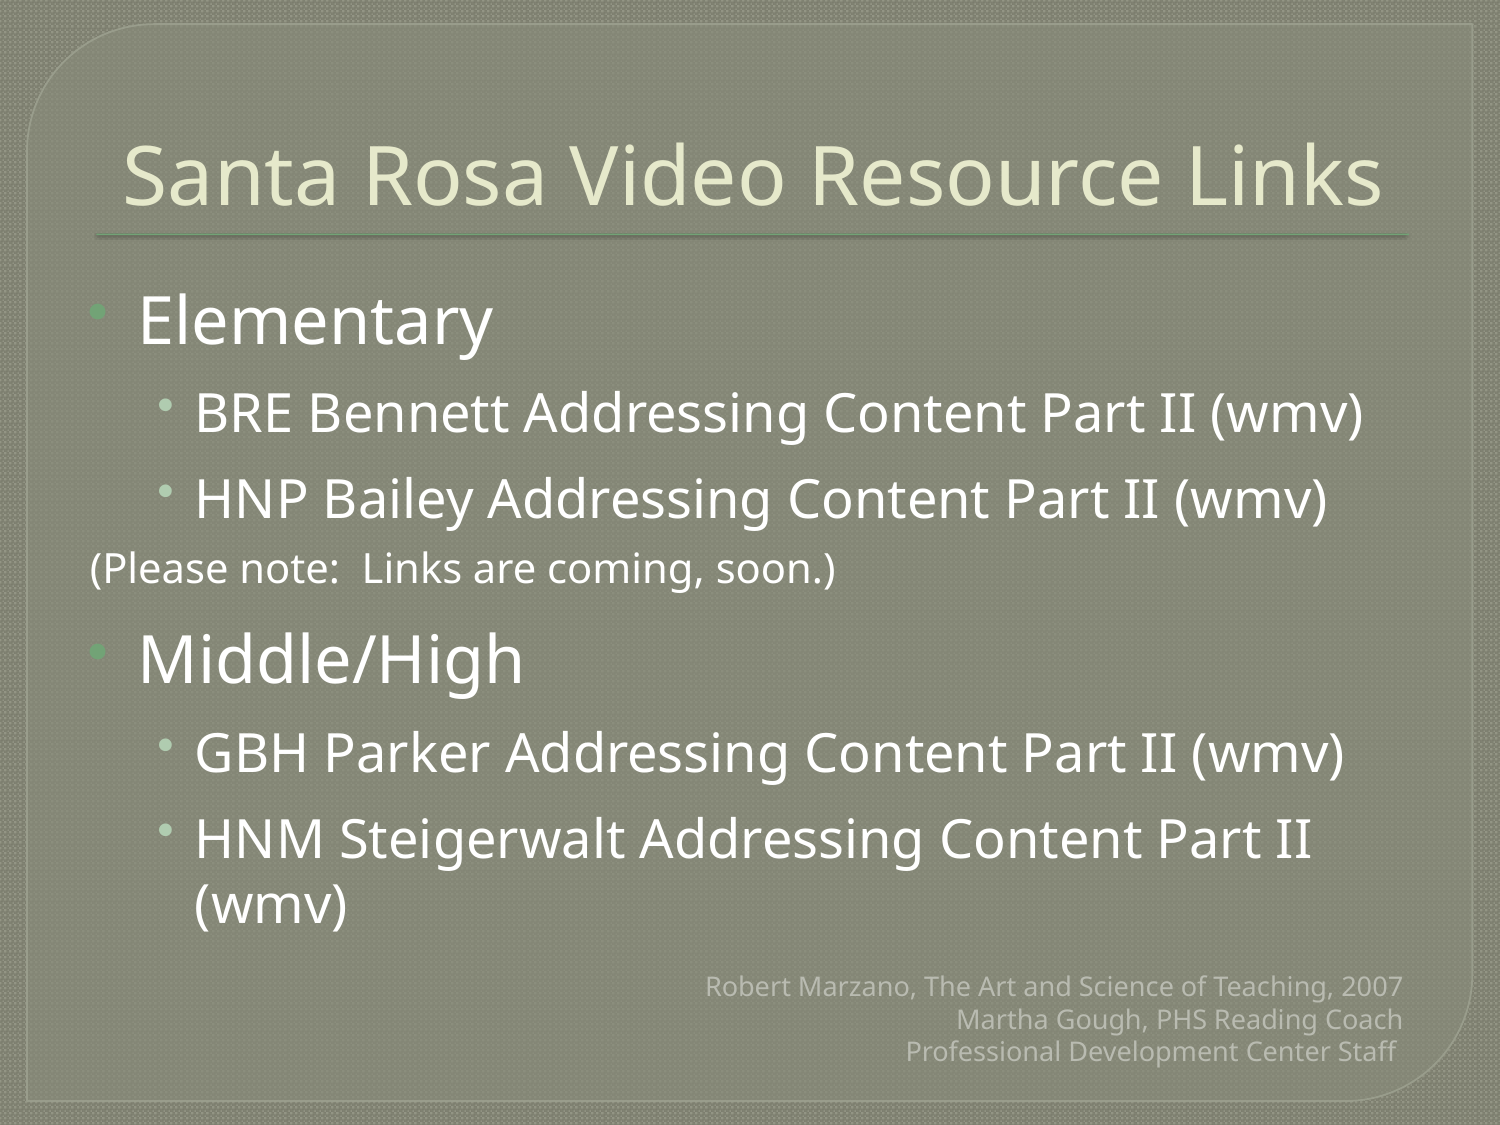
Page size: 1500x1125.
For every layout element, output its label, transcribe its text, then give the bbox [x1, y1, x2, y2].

list Elementary BRE Bennett Addressing Content Part II (wmv) HNP Bailey Addressing Content Part II (wmv) (Please note: Links are coming, soon.) Middle/High GBH Parker Addressing Content Part II (wmv) HNM Steigerwalt Addressing Content Part II (wmv) [75, 270, 1425, 1013]
title Santa Rosa Video Resource Links [75, 41, 1425, 230]
footer Robert Marzano, The Art and Science of Teaching, 2007 Martha Gough, PHS Reading Coach Professional Development Center Staff [212, 962, 1425, 1095]
